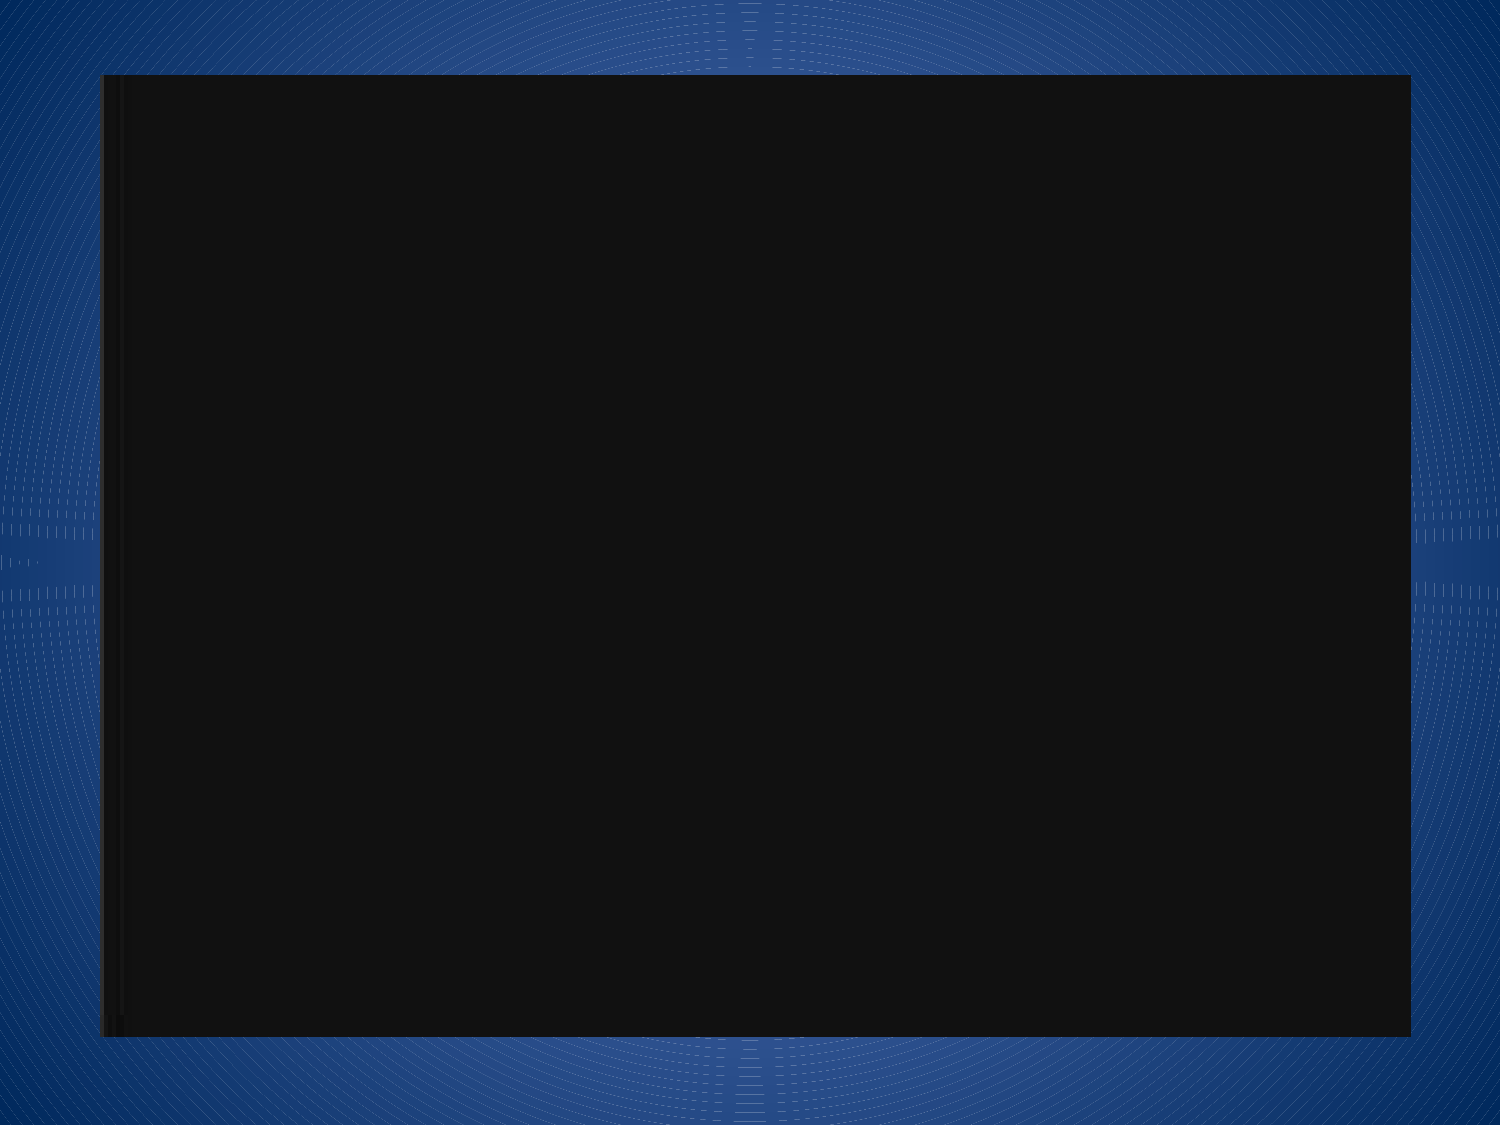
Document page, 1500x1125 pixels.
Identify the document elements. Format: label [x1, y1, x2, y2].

text_box [99, 74, 1412, 1038]
